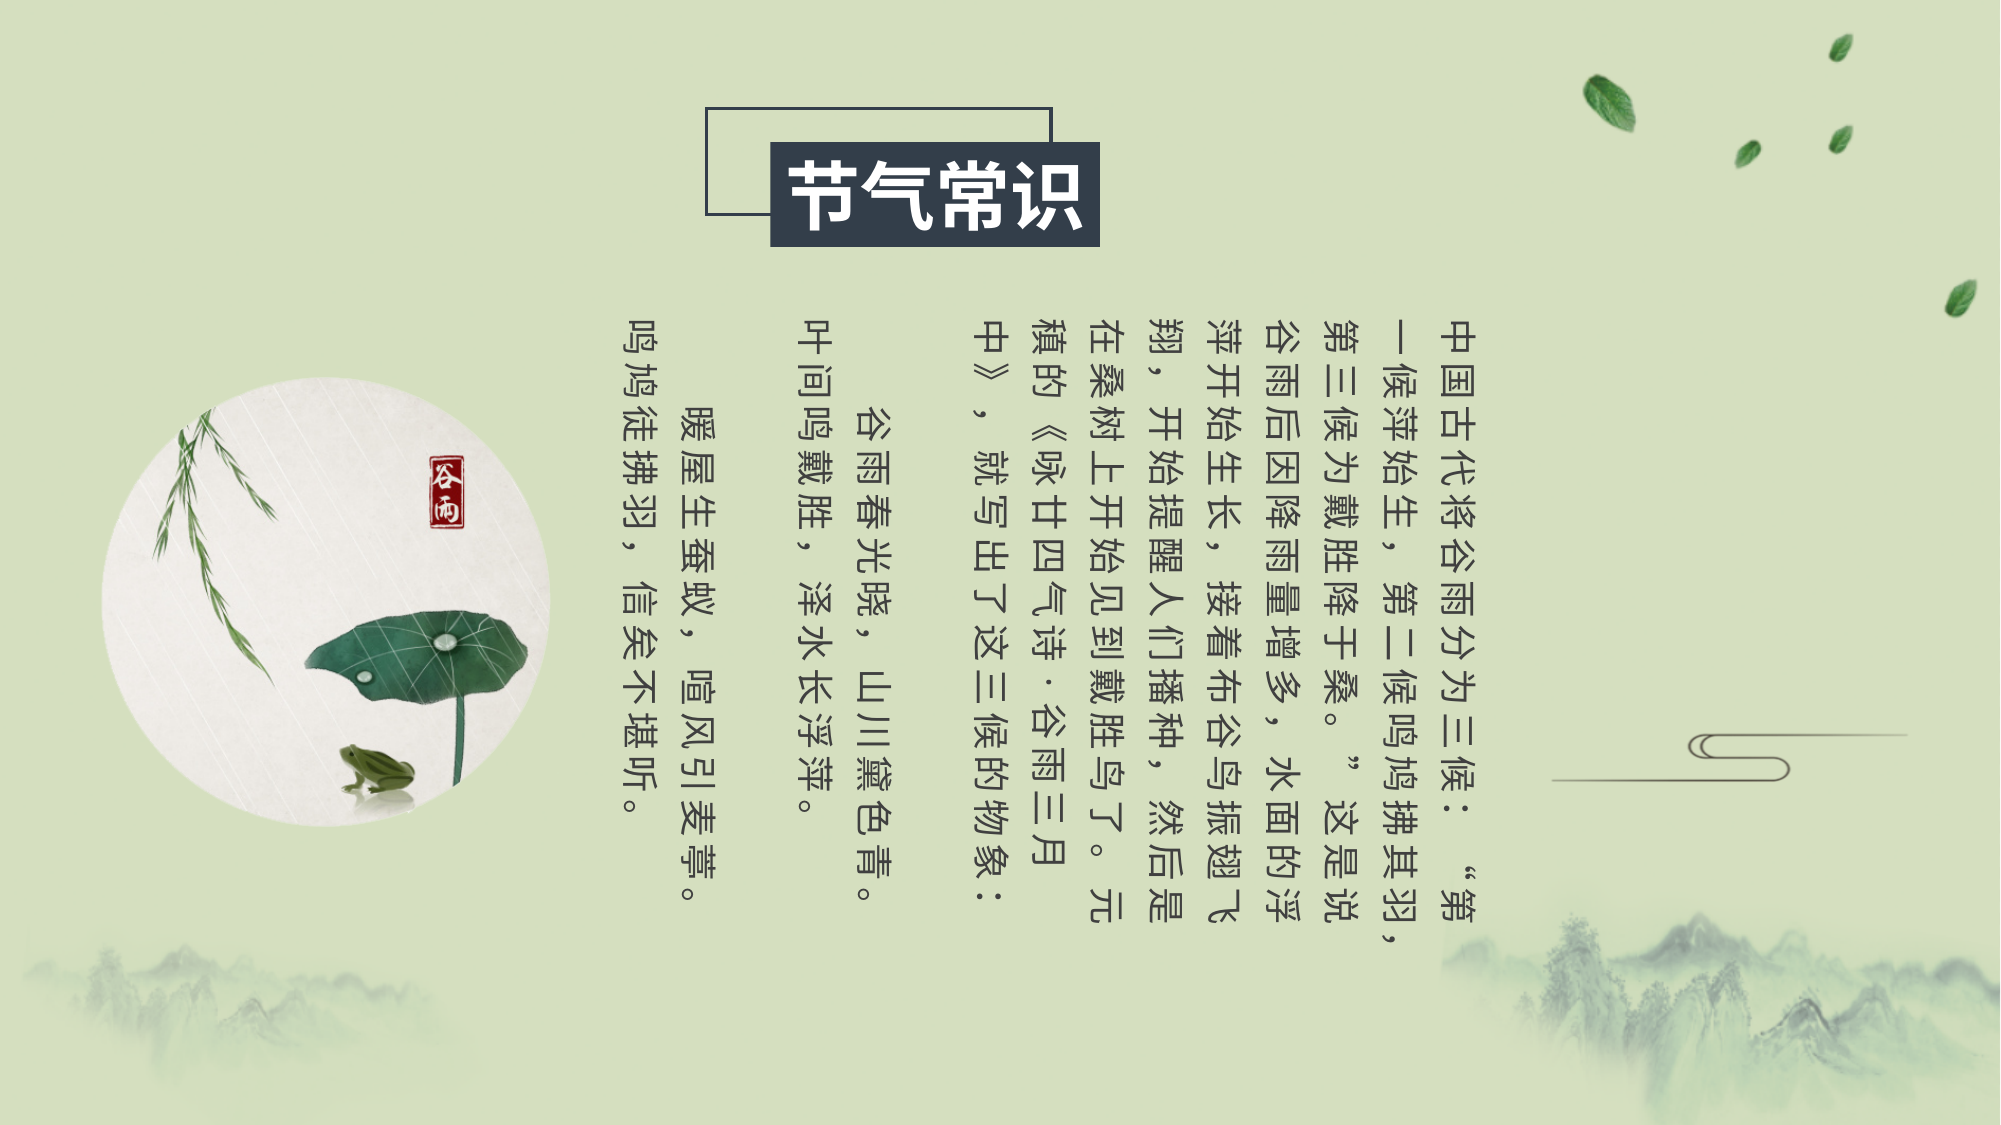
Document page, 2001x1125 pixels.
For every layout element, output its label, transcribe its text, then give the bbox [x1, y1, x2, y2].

picture [0, 0, 2001, 1125]
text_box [706, 108, 1101, 248]
text_box 中国古代将谷雨分为三候：“第一候萍始生，第二候鸣鸠拂其羽，第三候为戴胜降于桑。”这是说谷雨后因降雨量增多，水面的浮萍开始生长，接着布谷鸟振翅飞翔，开始提醒人们播种，然后是在桑树上开始见到戴胜鸟了。元稹的《咏廿四气诗·谷雨三月中》，就写出了这三候的物象： 谷雨春光晓，山川黛色青。叶间鸣戴胜，泽水长浮萍。 暖屋生蚕蚁，喧风引麦葶。鸣鸠徒拂羽，信矣不堪听。 [645, 303, 1504, 970]
